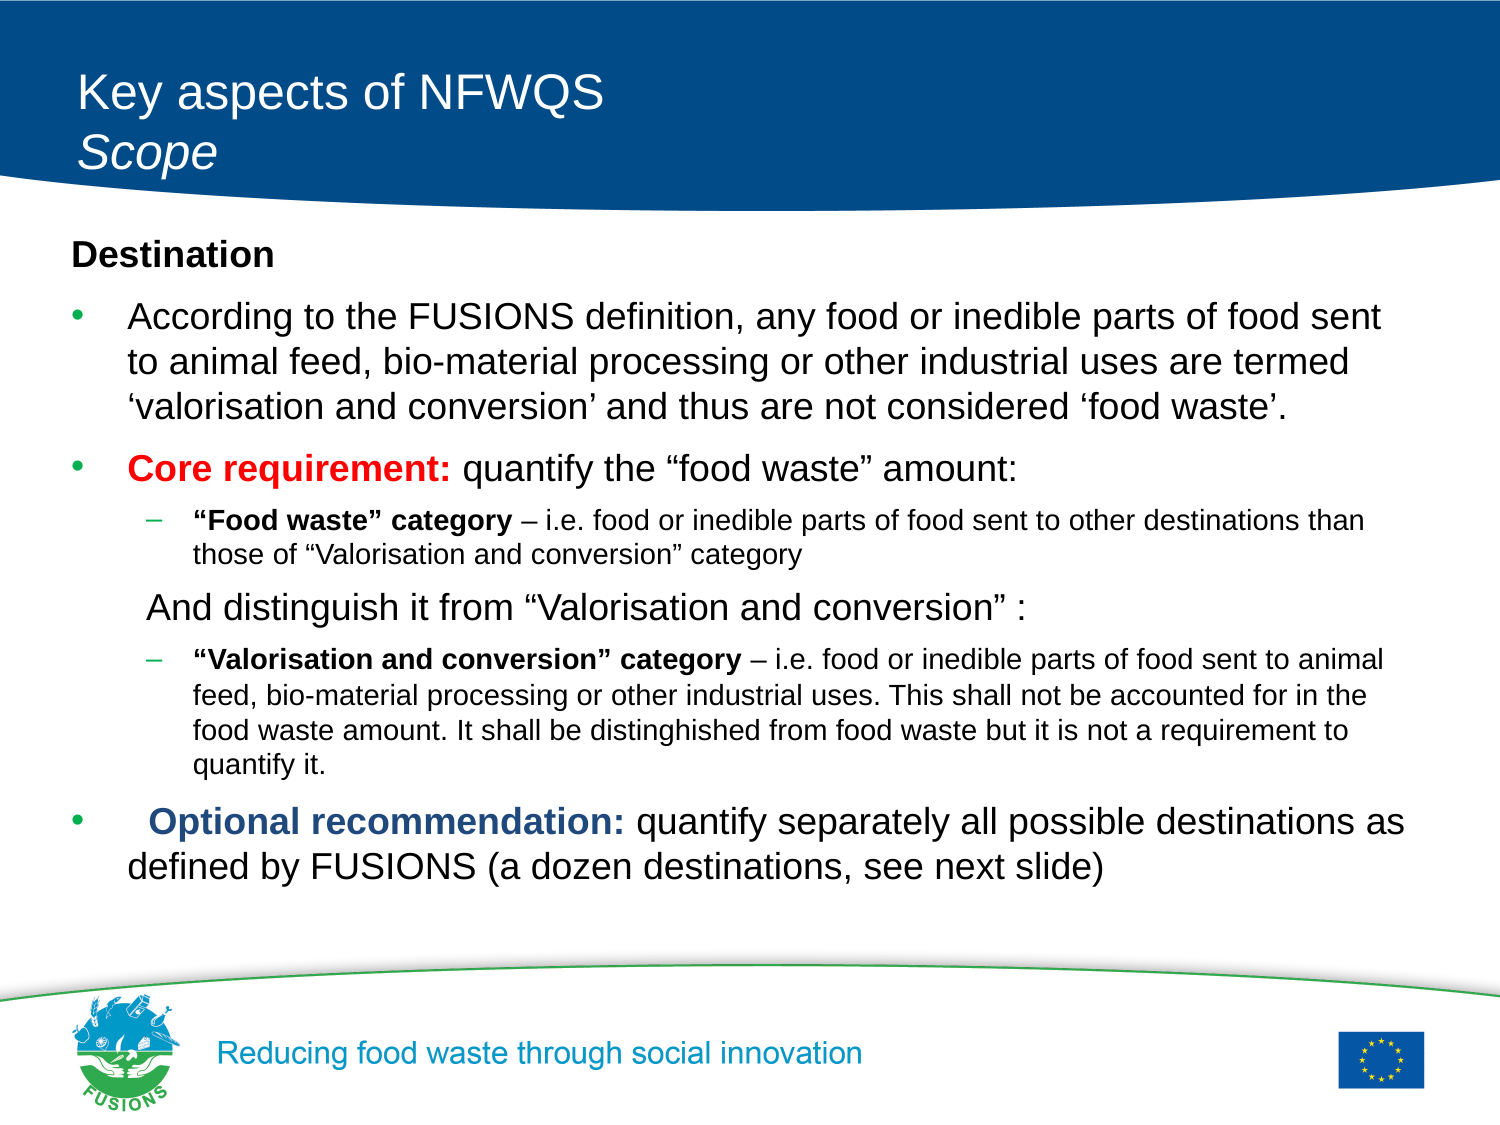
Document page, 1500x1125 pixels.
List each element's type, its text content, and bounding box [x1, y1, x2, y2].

list Destination According to the FUSIONS definition, any food or inedible parts of food sent to animal feed, bio-material processing or other industrial uses are termed ‘valorisation and conversion’ and thus are not considered ‘food waste’. Core requirement: quantify the “food waste” amount: “Food waste” category – i.e. food or inedible parts of food sent to other destinations than those of “Valorisation and conversion” category And distinguish it from “Valorisation and conversion” : “Valorisation and conversion” category – i.e. food or inedible parts of food sent to animal feed, bio-material processing or other industrial uses. This shall not be accounted for in the food waste amount. It shall be distinghished from food waste but it is not a requirement to quantify it. Optional recommendation: quantify separately all possible destinations as defined by FUSIONS (a dozen destinations, see next slide) [70, 230, 1424, 929]
title Key aspects of NFWQS Scope [76, 59, 1427, 164]
picture [0, 0, 1500, 1125]
